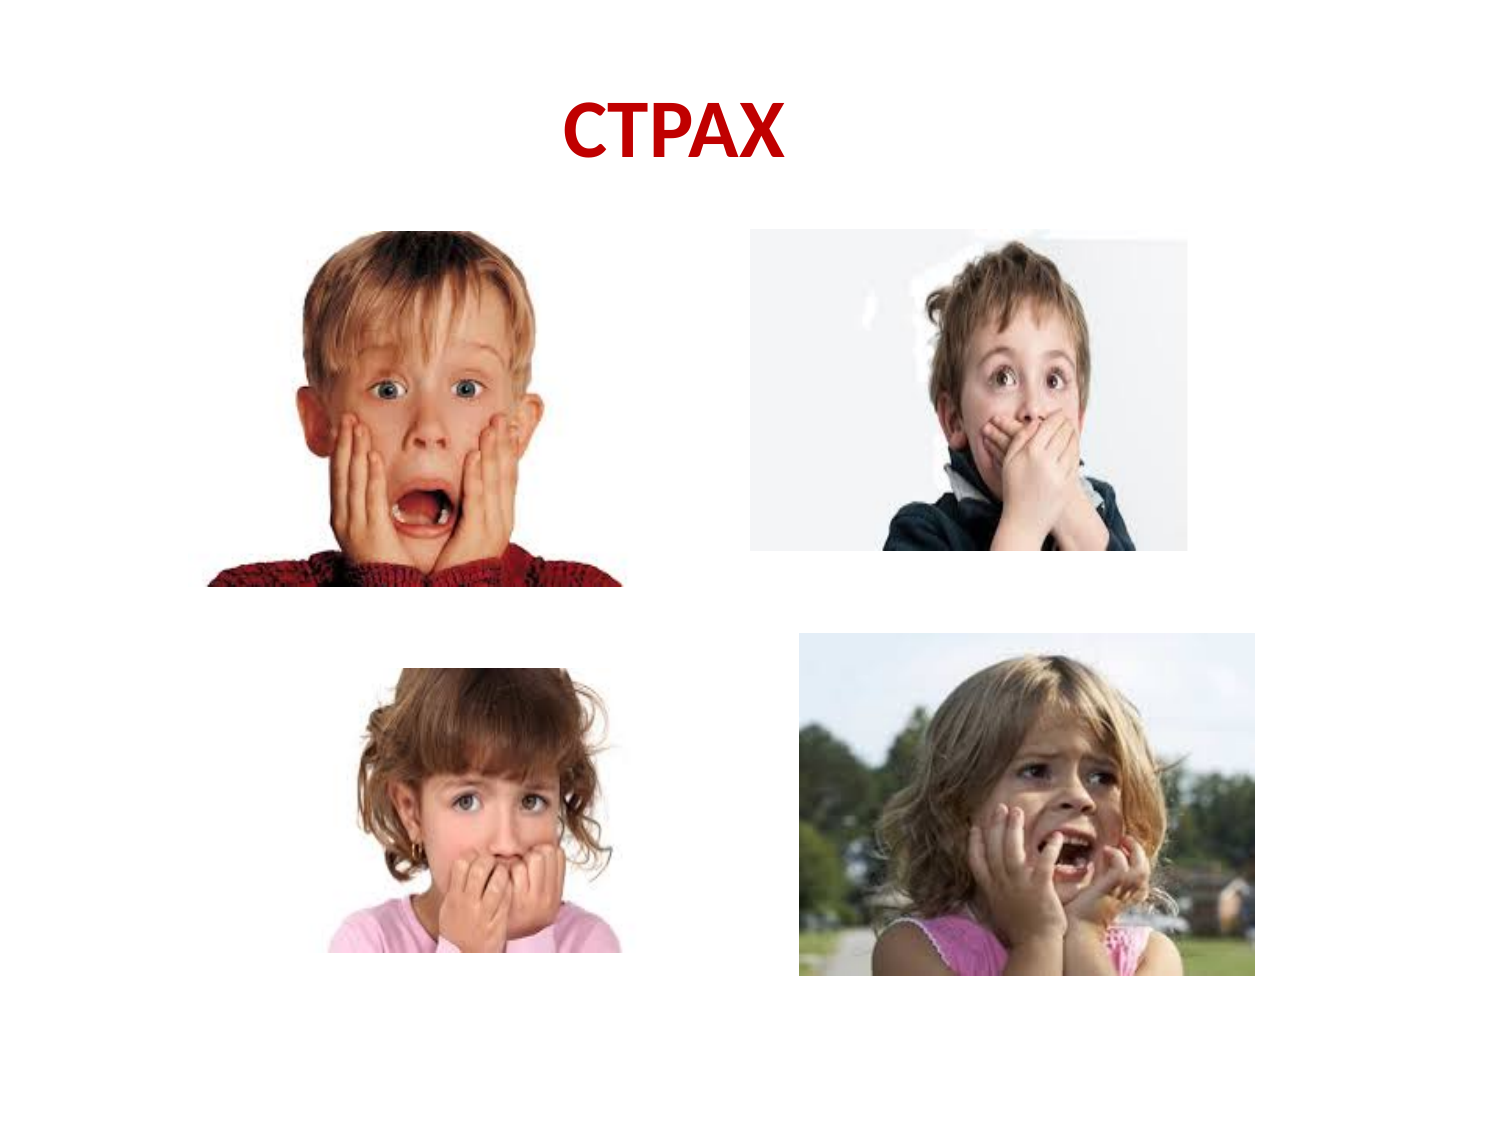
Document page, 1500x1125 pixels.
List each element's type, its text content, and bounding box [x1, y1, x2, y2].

picture [799, 633, 1255, 977]
picture [159, 668, 715, 953]
text_box СТРАХ [549, 66, 928, 182]
picture [188, 231, 662, 587]
picture [749, 229, 1273, 551]
